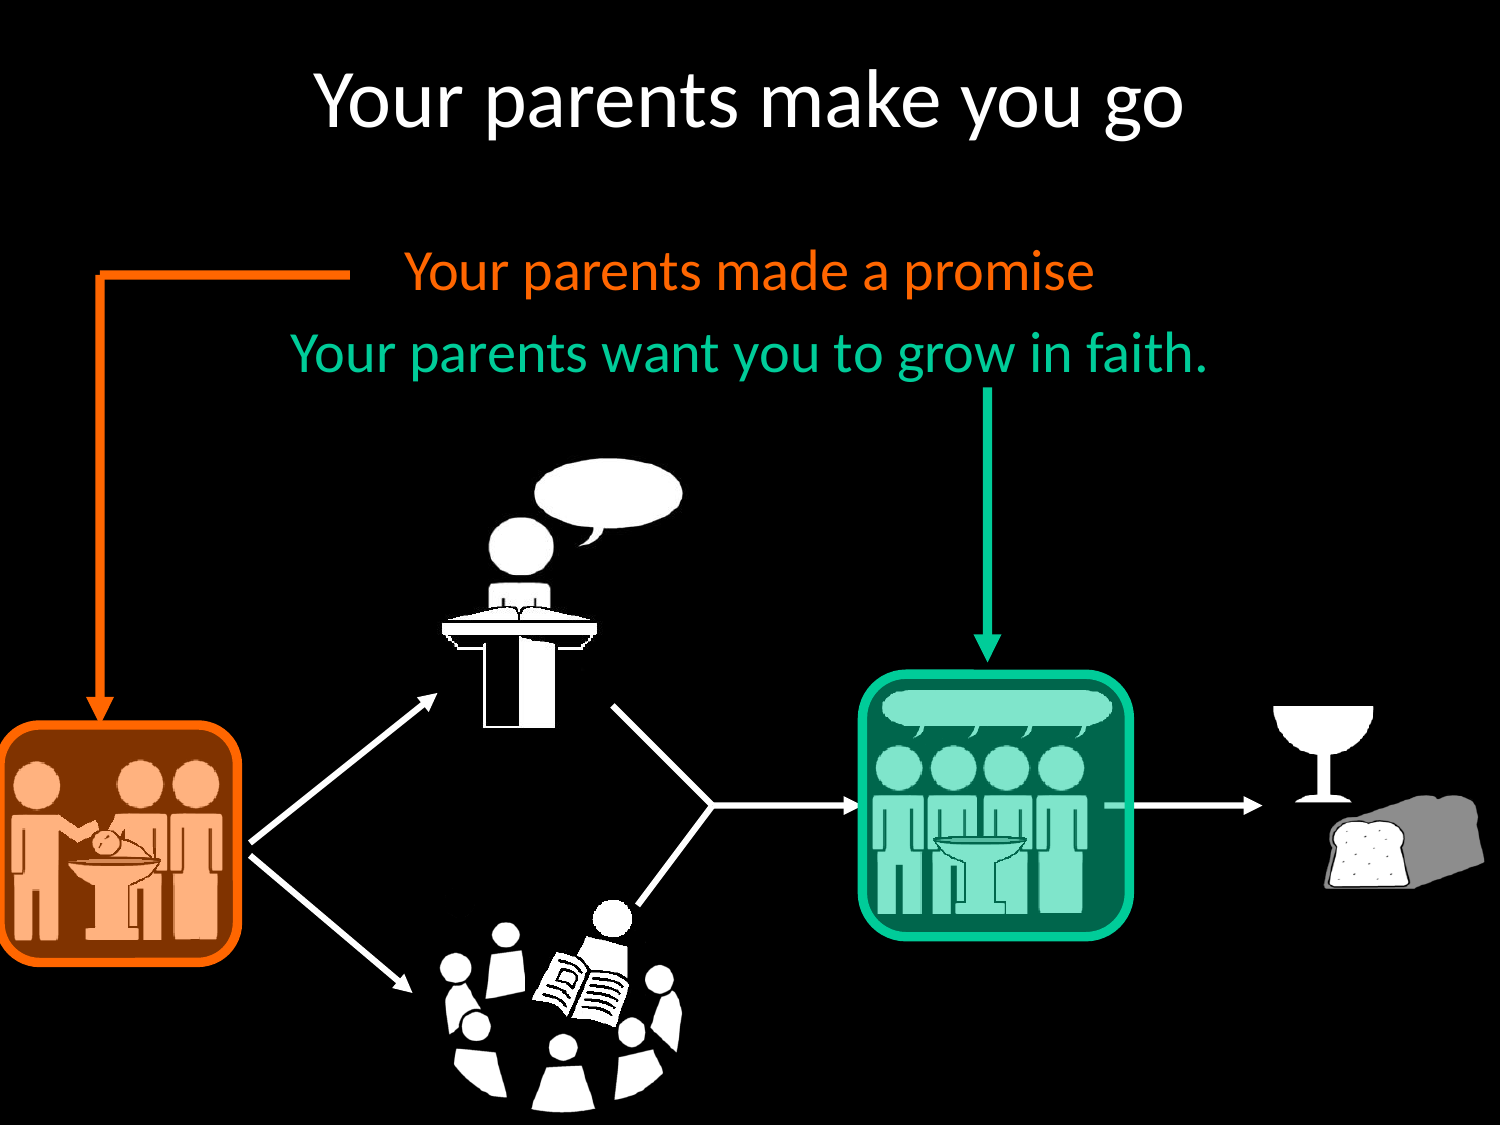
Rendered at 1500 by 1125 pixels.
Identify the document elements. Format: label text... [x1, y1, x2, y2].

text_box [17, 956, 220, 963]
picture [862, 687, 1113, 924]
text_box [875, 674, 1130, 937]
text_box [1130, 799, 1262, 812]
title Your parents make you go [0, 0, 1500, 188]
picture [0, 705, 236, 956]
text_box [249, 855, 413, 993]
picture [437, 455, 689, 731]
picture [1262, 680, 1500, 911]
text_box [249, 693, 437, 844]
text_box [713, 799, 862, 812]
list Your parents made a promise Your parents want you to grow in faith. [0, 224, 1500, 563]
picture [437, 880, 688, 1125]
text_box [981, 387, 994, 663]
